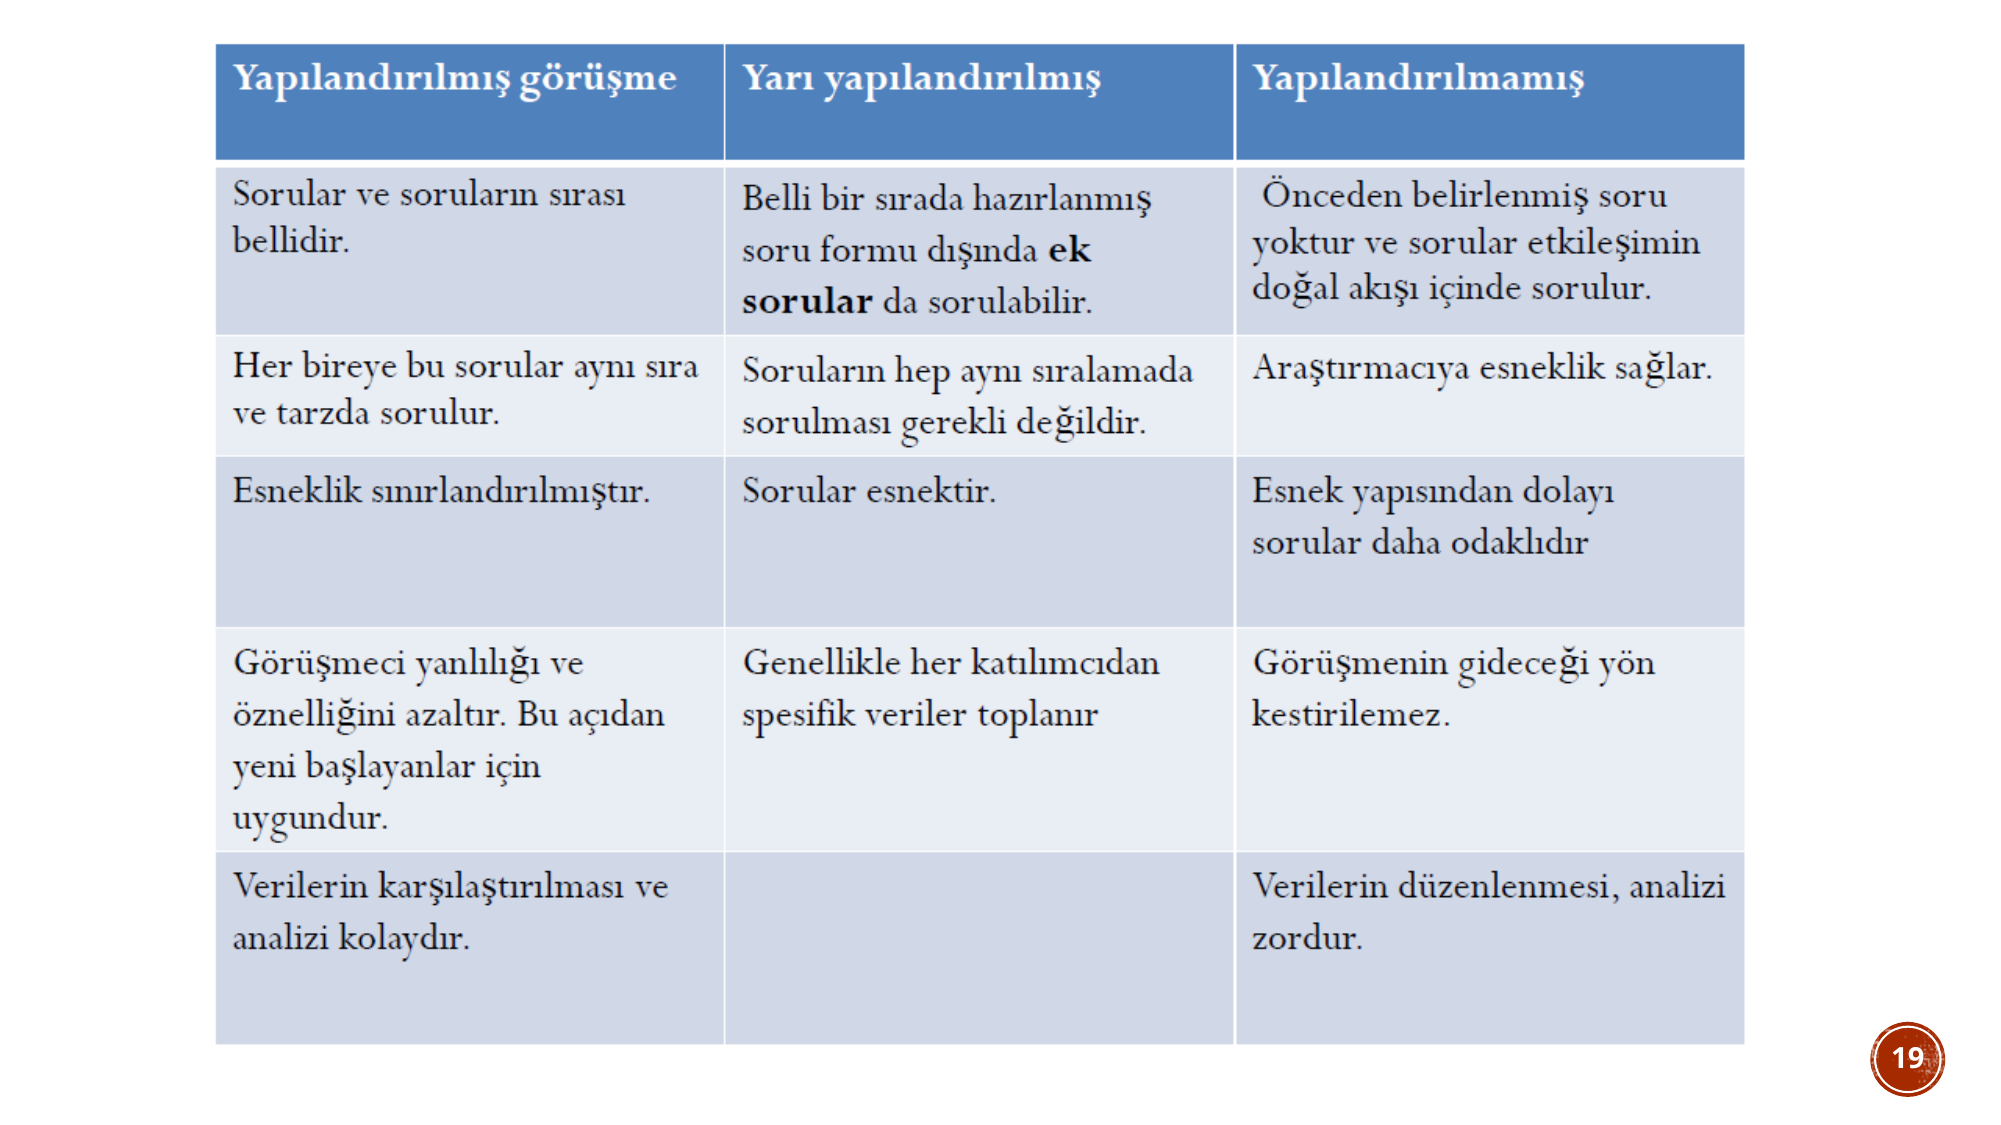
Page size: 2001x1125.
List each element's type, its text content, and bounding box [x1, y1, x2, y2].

picture [199, 21, 1801, 1104]
slide_number 19 [1855, 1028, 1961, 1089]
